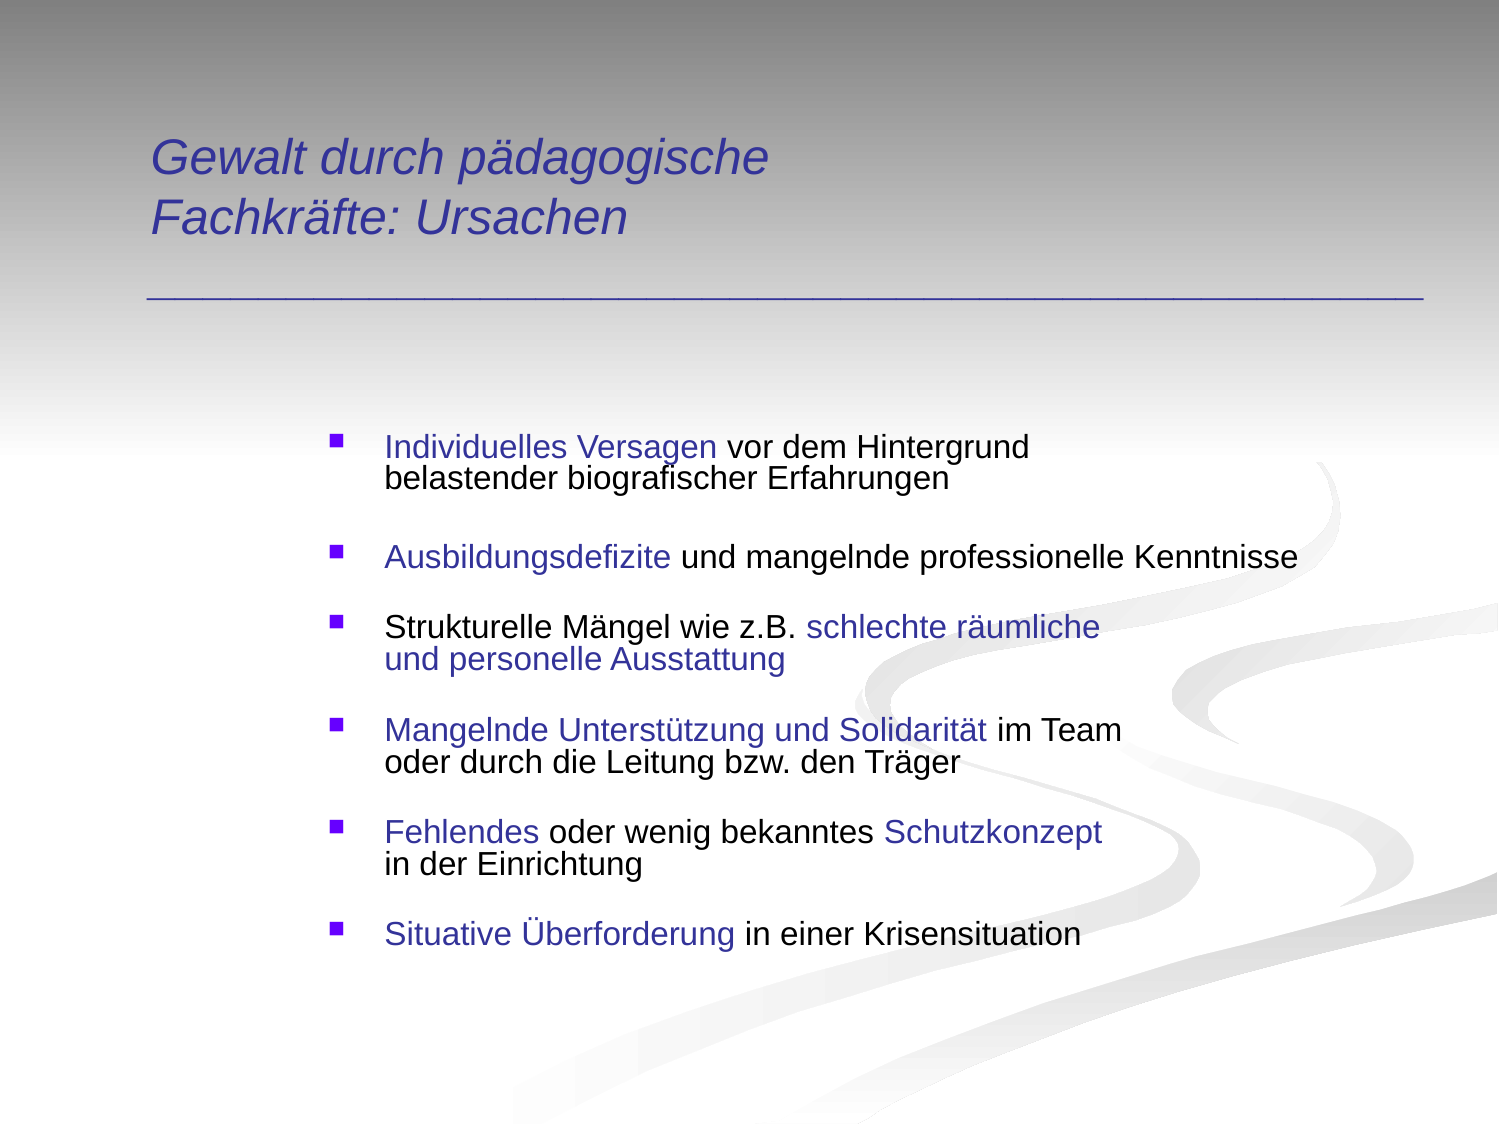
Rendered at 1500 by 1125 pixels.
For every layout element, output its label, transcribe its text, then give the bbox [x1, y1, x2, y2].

title Gewalt durch pädagogische Fachkräfte: Ursachen ______________________________________________ [135, 90, 1477, 338]
list Individuelles Versagen vor dem Hintergrund belastender biografischer Erfahrungen Ausbildungsdefizite und mangelnde professionelle Kenntnisse Strukturelle Mängel wie z.B. schlechte räumliche und personelle Ausstattung Mangelnde Unterstützung und Solidarität im Team oder durch die Leitung bzw. den Träger Fehlendes oder wenig bekanntes Schutzkonzept in der Einrichtung Situative Überforderung in einer Krisensituation [312, 425, 1500, 1059]
